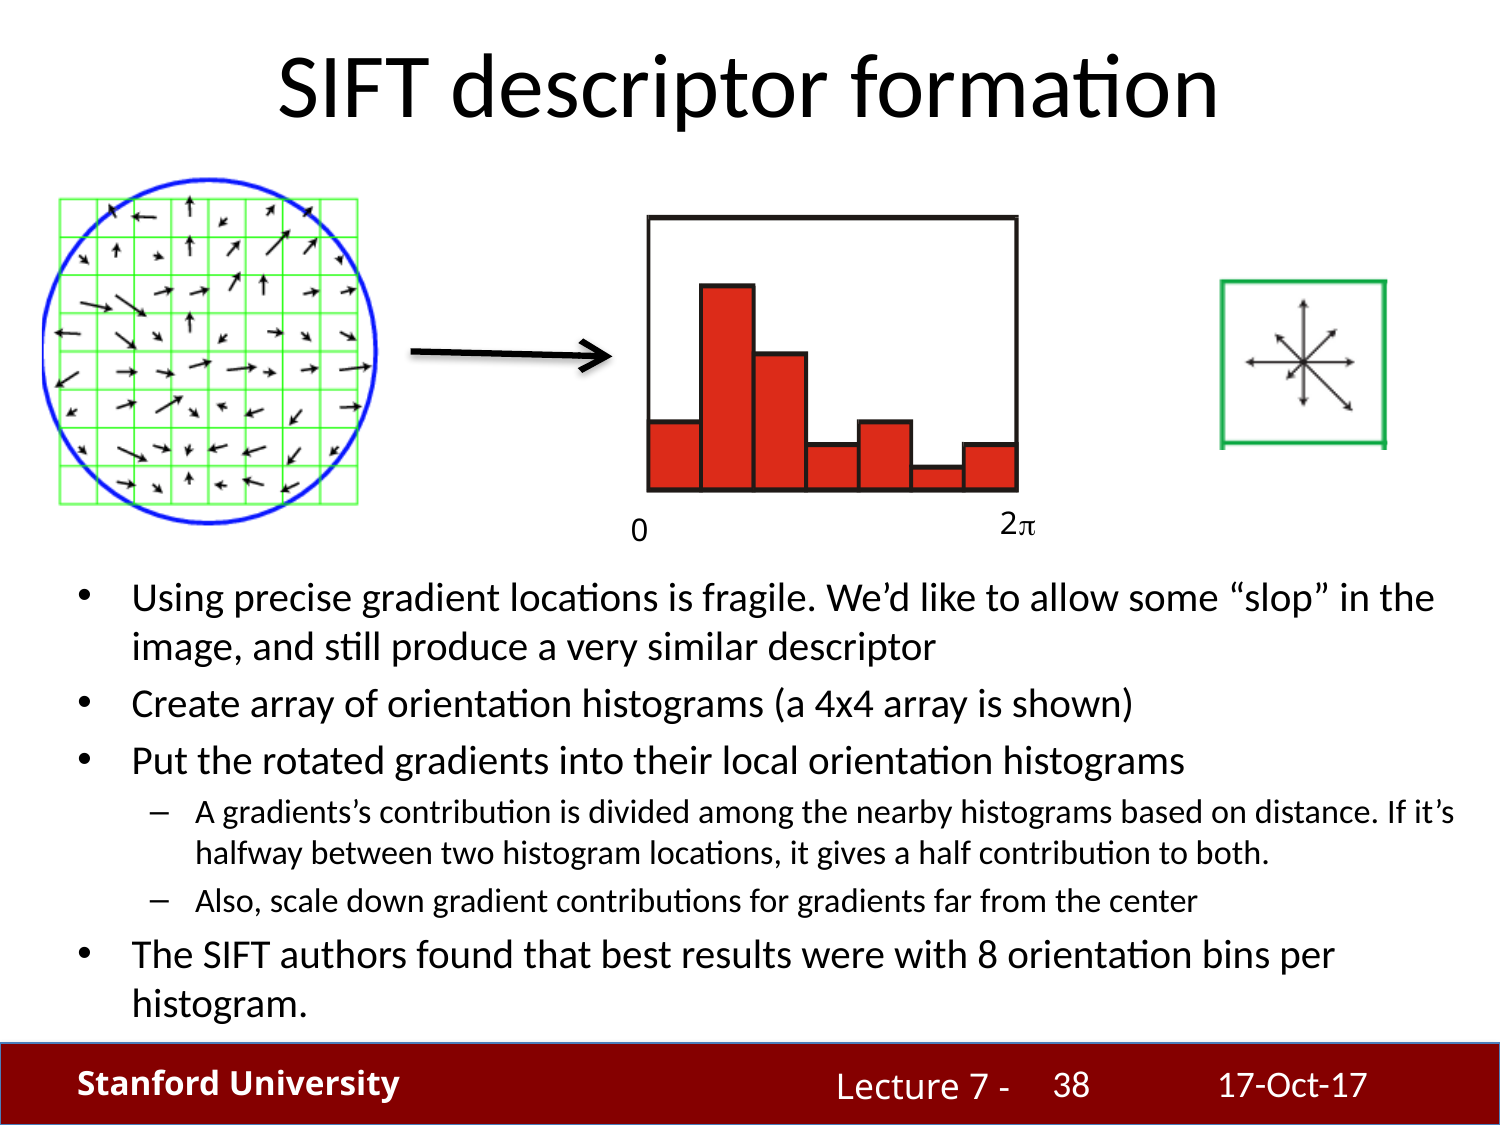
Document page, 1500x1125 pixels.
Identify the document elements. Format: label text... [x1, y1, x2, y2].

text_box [41, 149, 1038, 576]
slide_number 17-Oct-17 [1203, 1052, 1463, 1113]
list Using precise gradient locations is fragile. We’d like to allow some “slop” in the image, and still produce a very similar descriptor Create array of orientation histograms (a 4x4 array is shown) Put the rotated gradients into their local orientation histograms A gradients’s contribution is divided among the nearby histograms based on distance. If it’s halfway between two histogram locations, it gives a half contribution to both. Also, scale down gradient contributions for gradients far from the center The SIFT authors found that best results were with 8 orientation bins per histogram. [62, 562, 1475, 1038]
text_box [410, 351, 613, 357]
title SIFT descriptor formation [112, 0, 1388, 175]
slide_number 38 [1037, 1052, 1203, 1113]
picture [1203, 262, 1388, 450]
